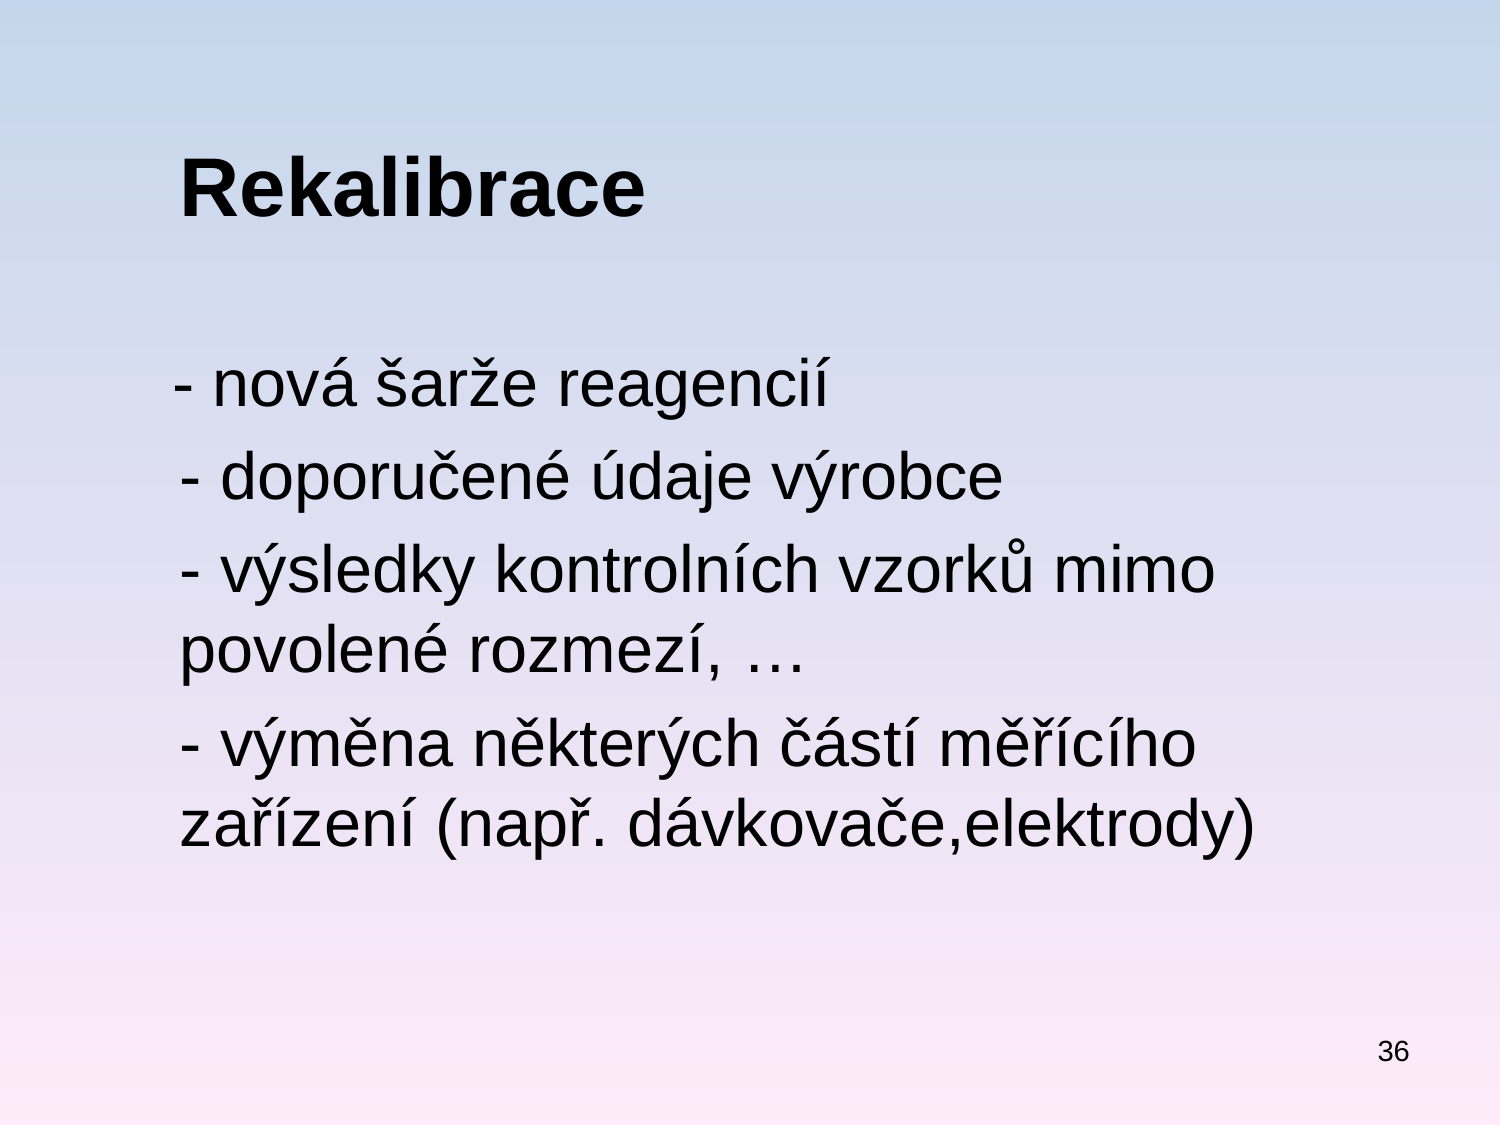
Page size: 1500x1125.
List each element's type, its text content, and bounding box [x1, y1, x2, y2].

list Rekalibrace - nová šarže reagencií - doporučené údaje výrobce - výsledky kontrolních vzorků mimo povolené rozmezí, … - výměna některých částí měřícího zařízení (např. dávkovače,elektrody) [64, 125, 1415, 938]
slide_number 36 [1074, 1024, 1425, 1103]
